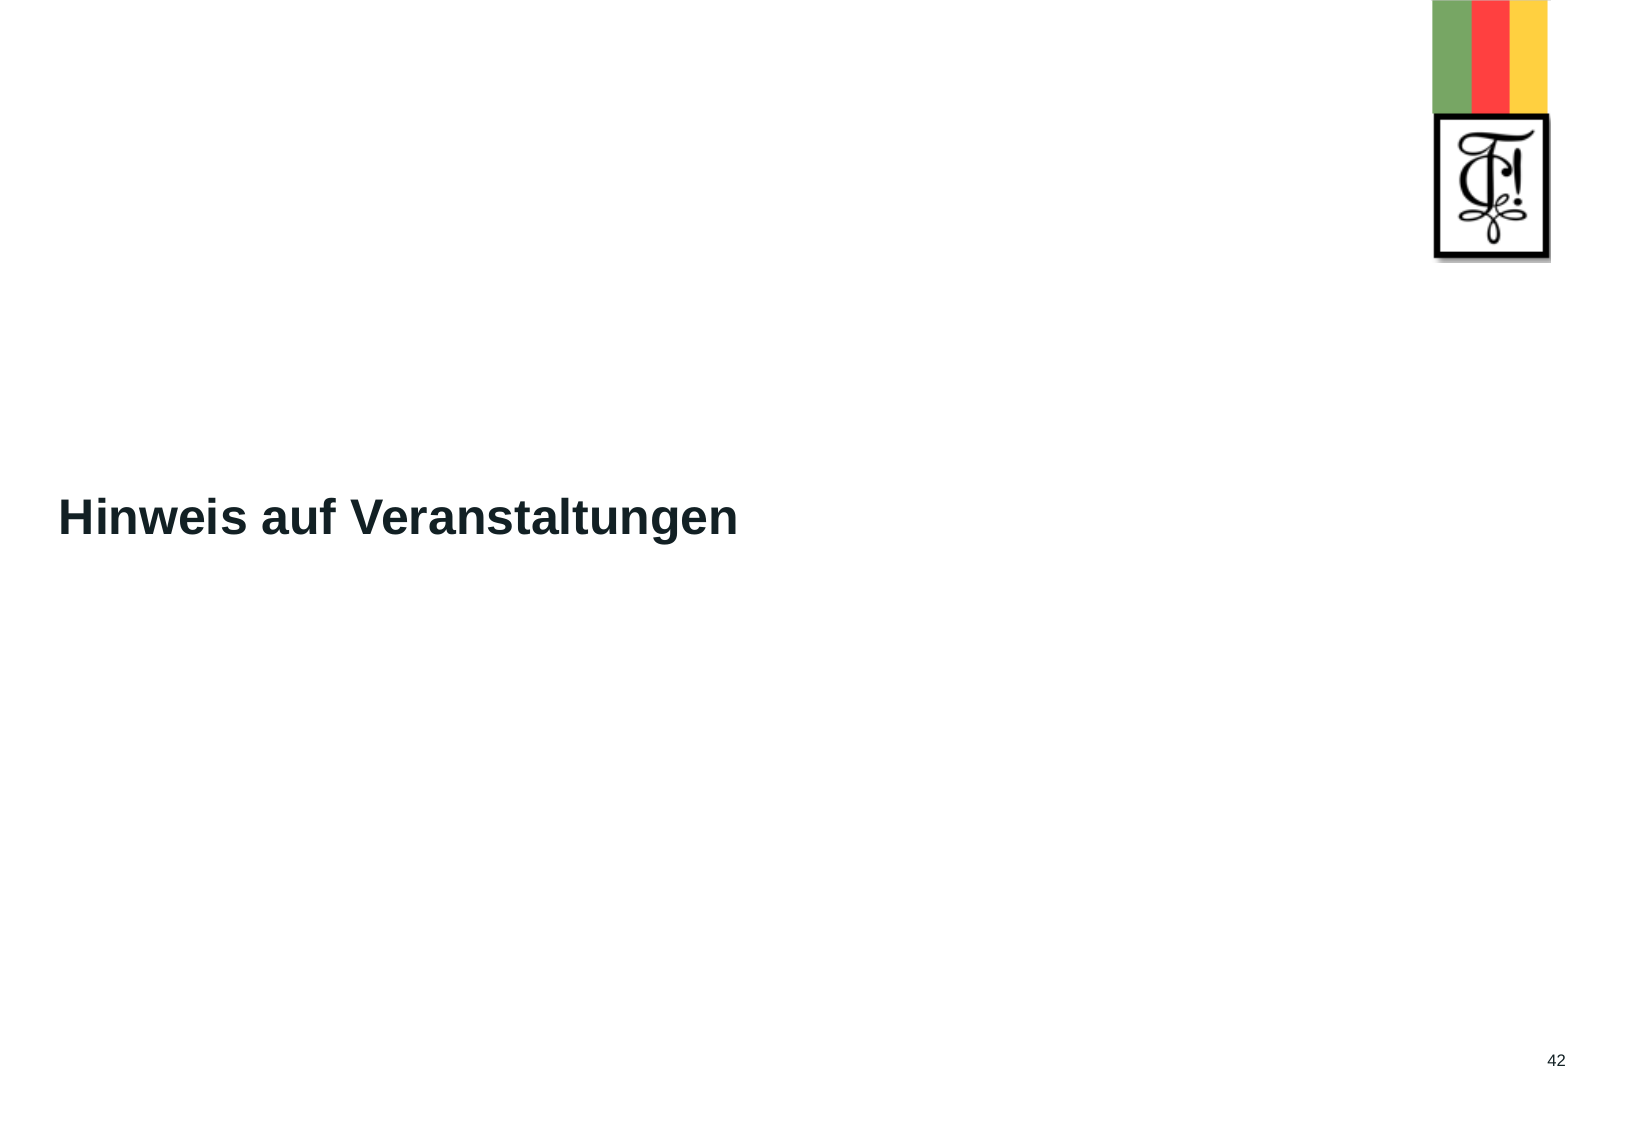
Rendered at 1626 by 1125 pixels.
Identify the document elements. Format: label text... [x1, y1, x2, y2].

slide_number 42 [1491, 1045, 1566, 1074]
title Hinweis auf Veranstaltungen [59, 431, 1169, 546]
picture [1431, 0, 1551, 263]
